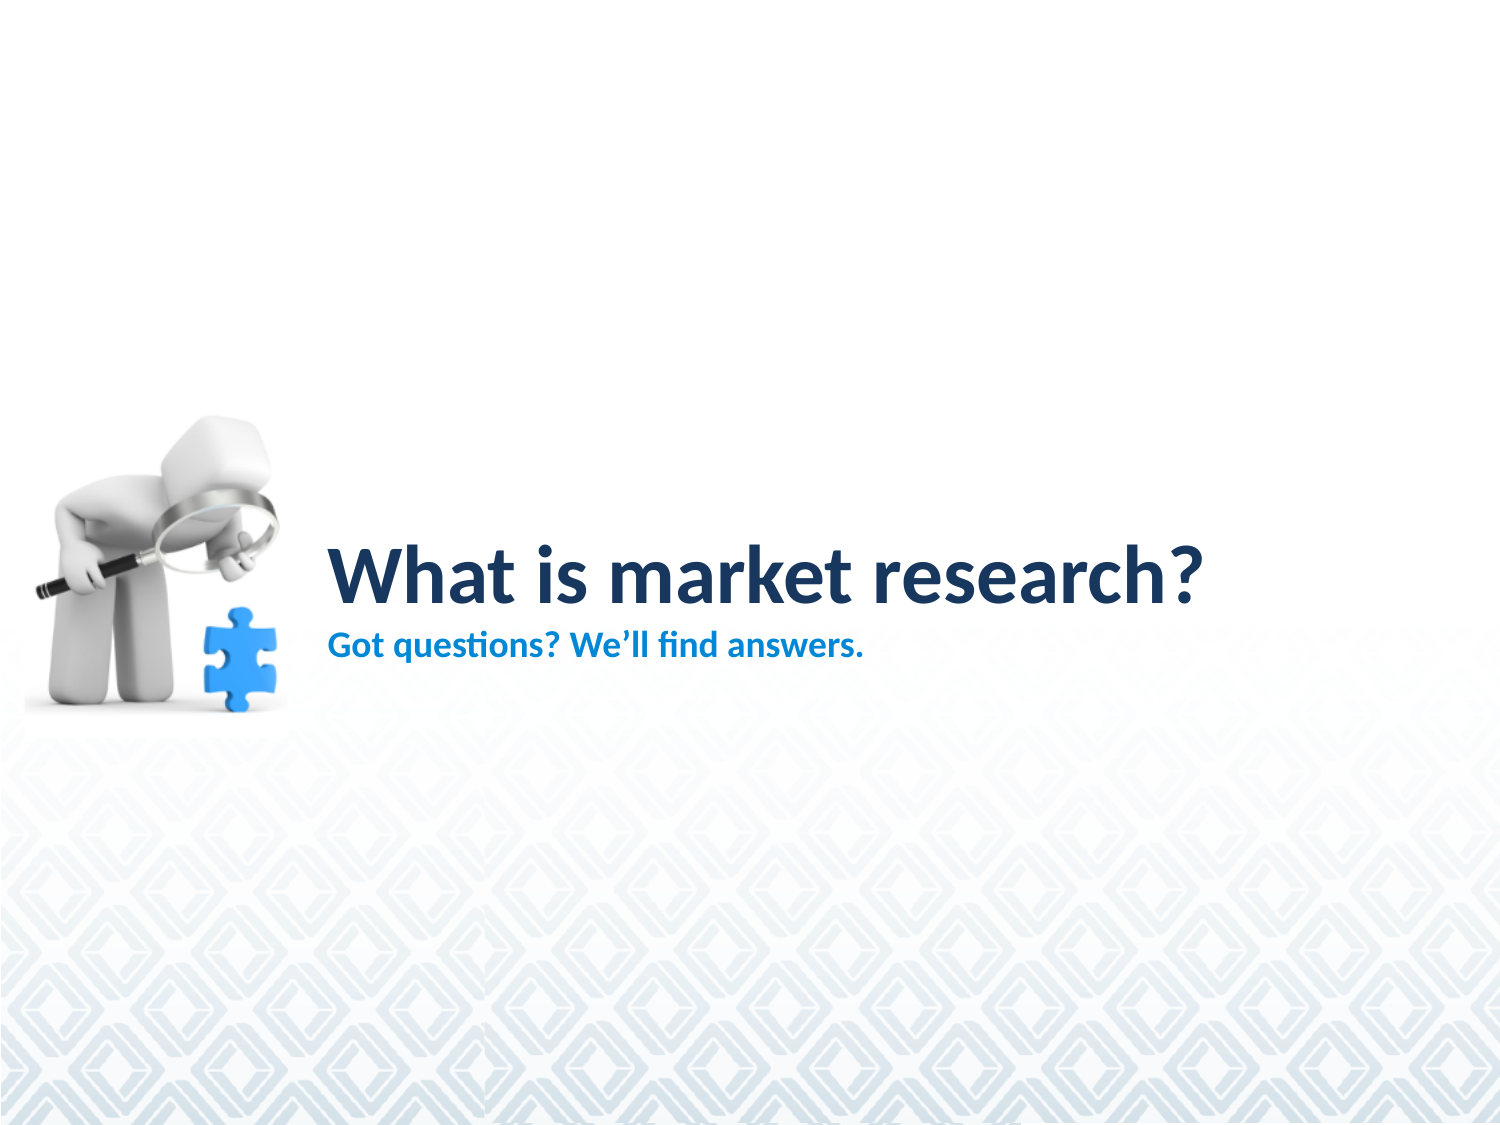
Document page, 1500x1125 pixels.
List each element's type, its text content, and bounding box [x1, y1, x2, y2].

list Got questions? We’ll find answers. [312, 612, 1500, 725]
list What is market research? [312, 512, 1500, 612]
picture [2, 357, 1500, 1125]
